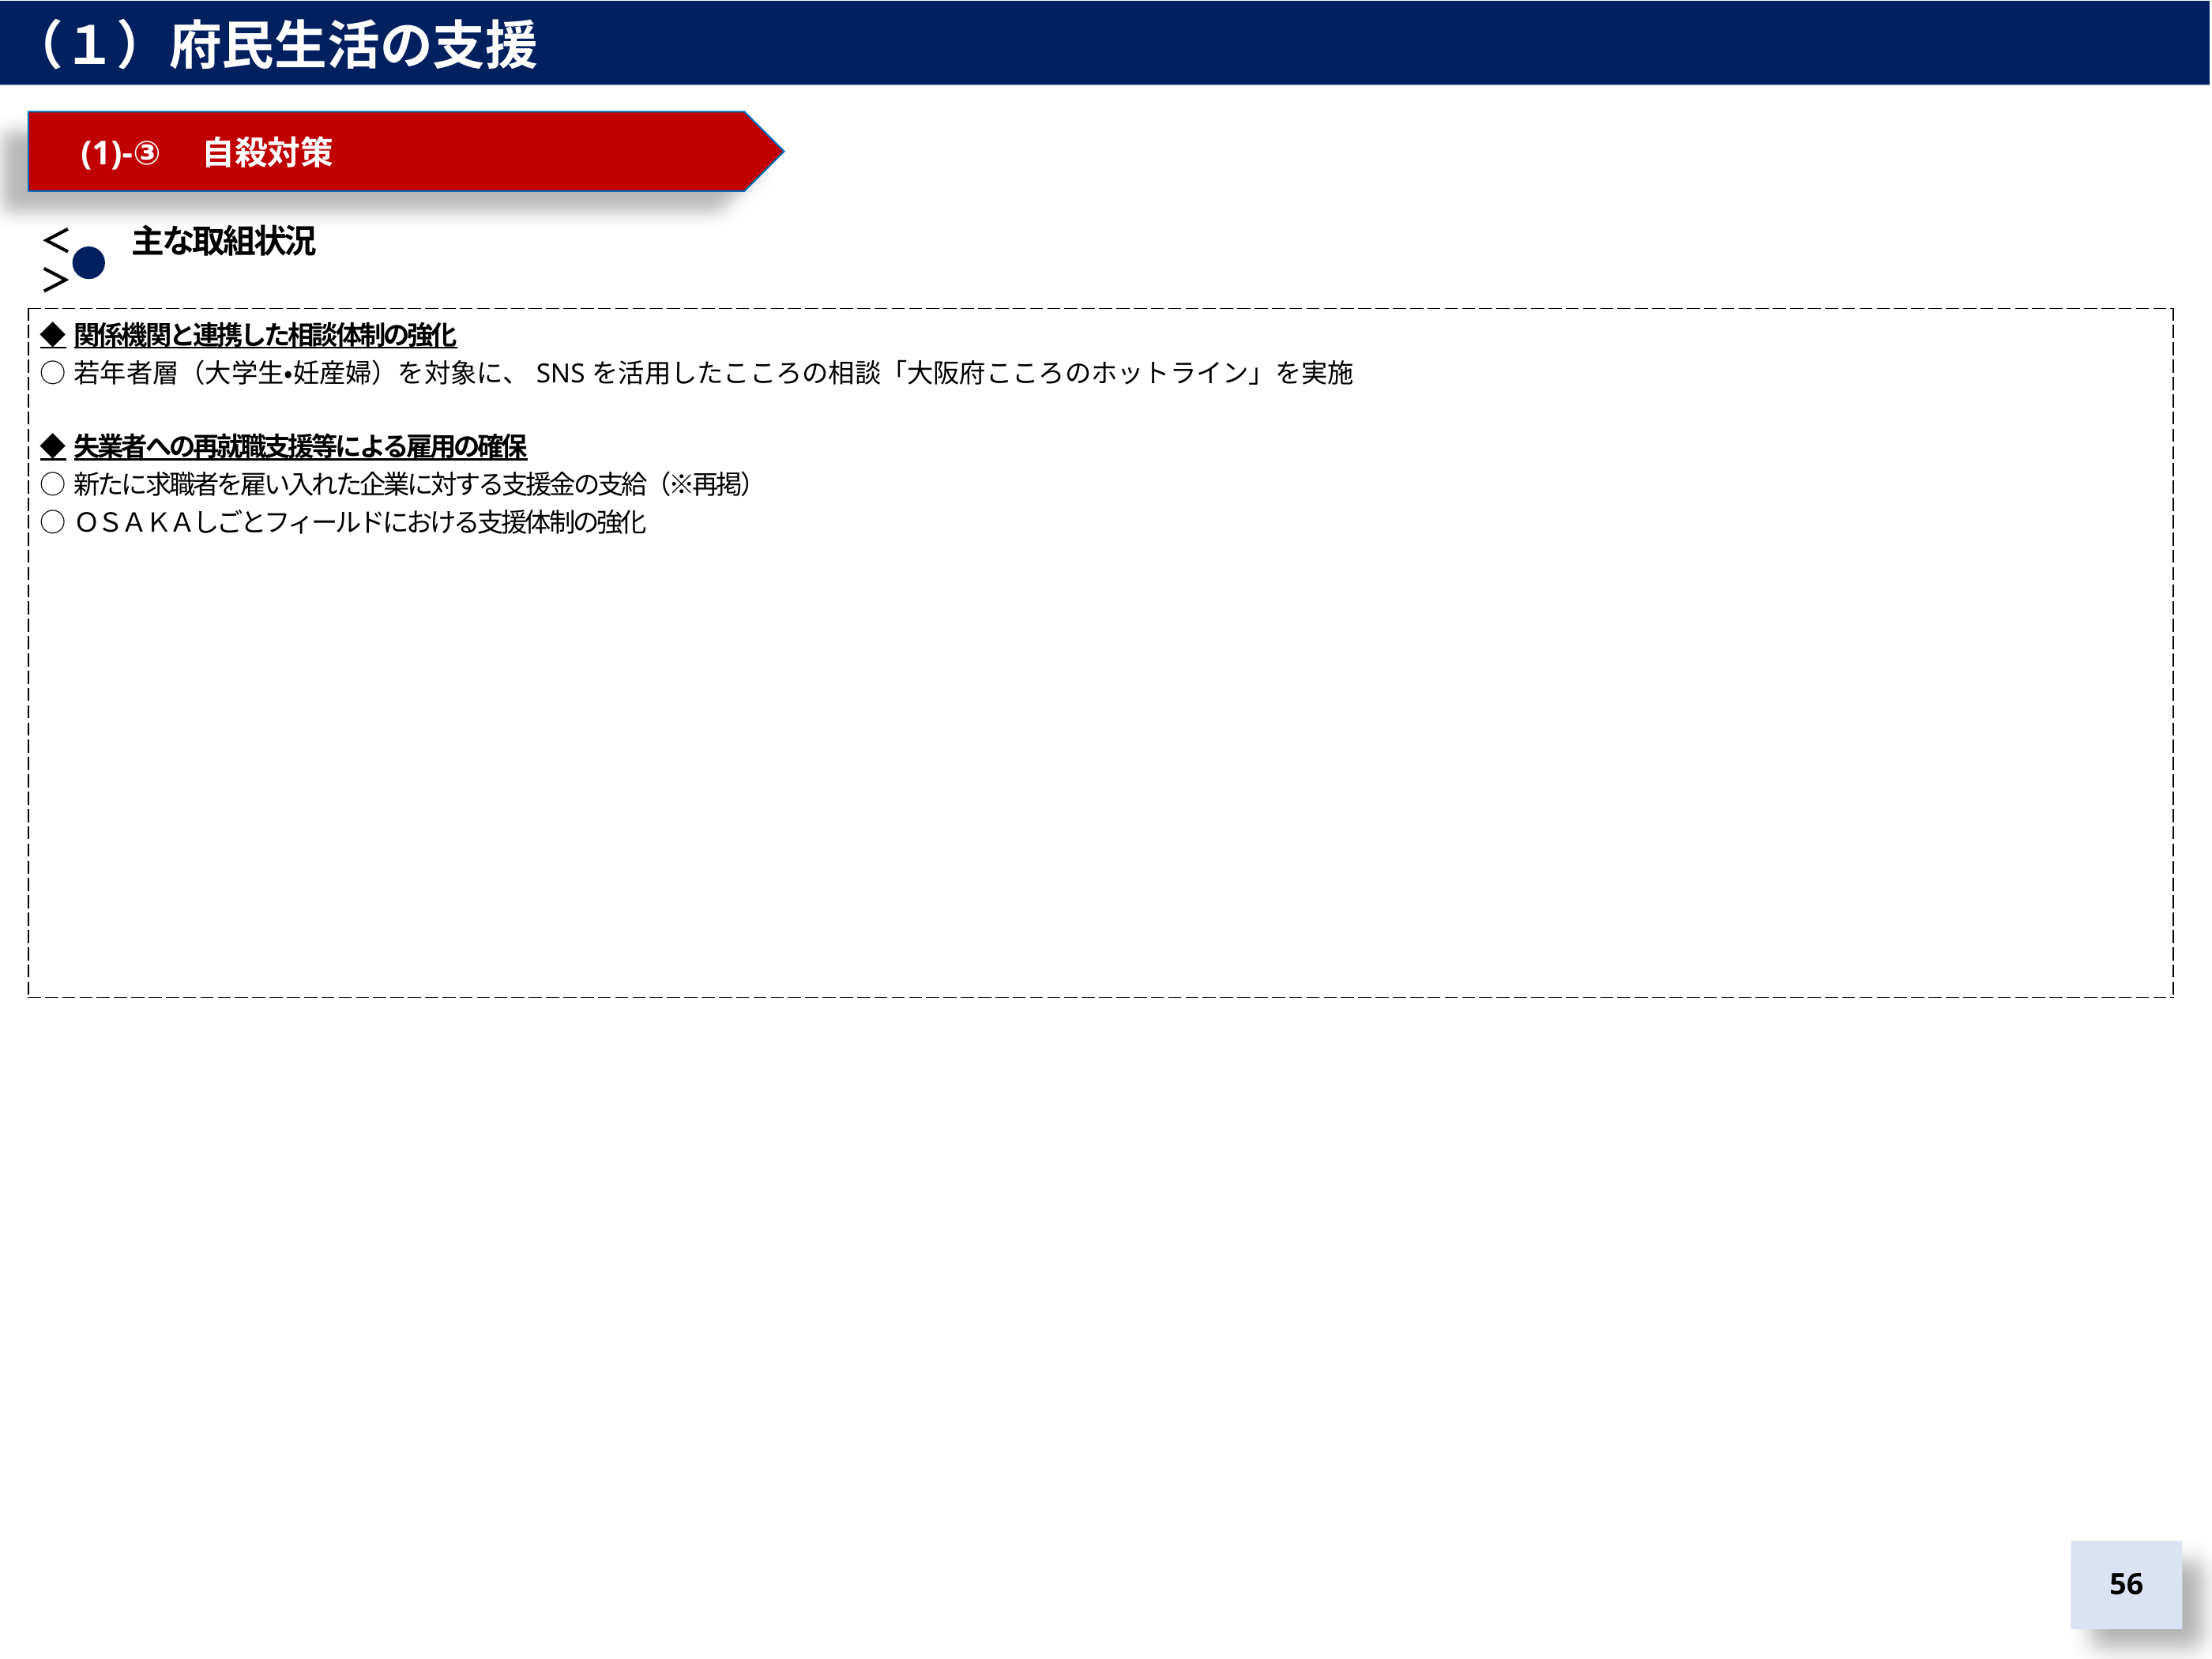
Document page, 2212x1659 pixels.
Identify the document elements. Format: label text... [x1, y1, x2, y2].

table_header ◆関係機関と連携した相談体制の強化 ○若年者層（大学生・妊産婦）を対象に、SNSを活用したこころの相談「大阪府こころのホットライン」を実施 ◆失業者への再就職支援等による雇用の確保 ○新たに求職者を雇い入れた企業に対する支援金の支給（※再掲） ○ＯＳＡＫＡしごとフィールドにおける支援体制の強化 [28, 308, 2173, 997]
text_box [71, 245, 107, 280]
text_box ＜ 主な取組状況＞ [28, 228, 352, 292]
text_box (1)-③ 自殺対策 [27, 111, 785, 192]
slide_number 55 [2071, 1540, 2183, 1630]
text_box （１）府民生活の支援 [0, 1, 2210, 85]
